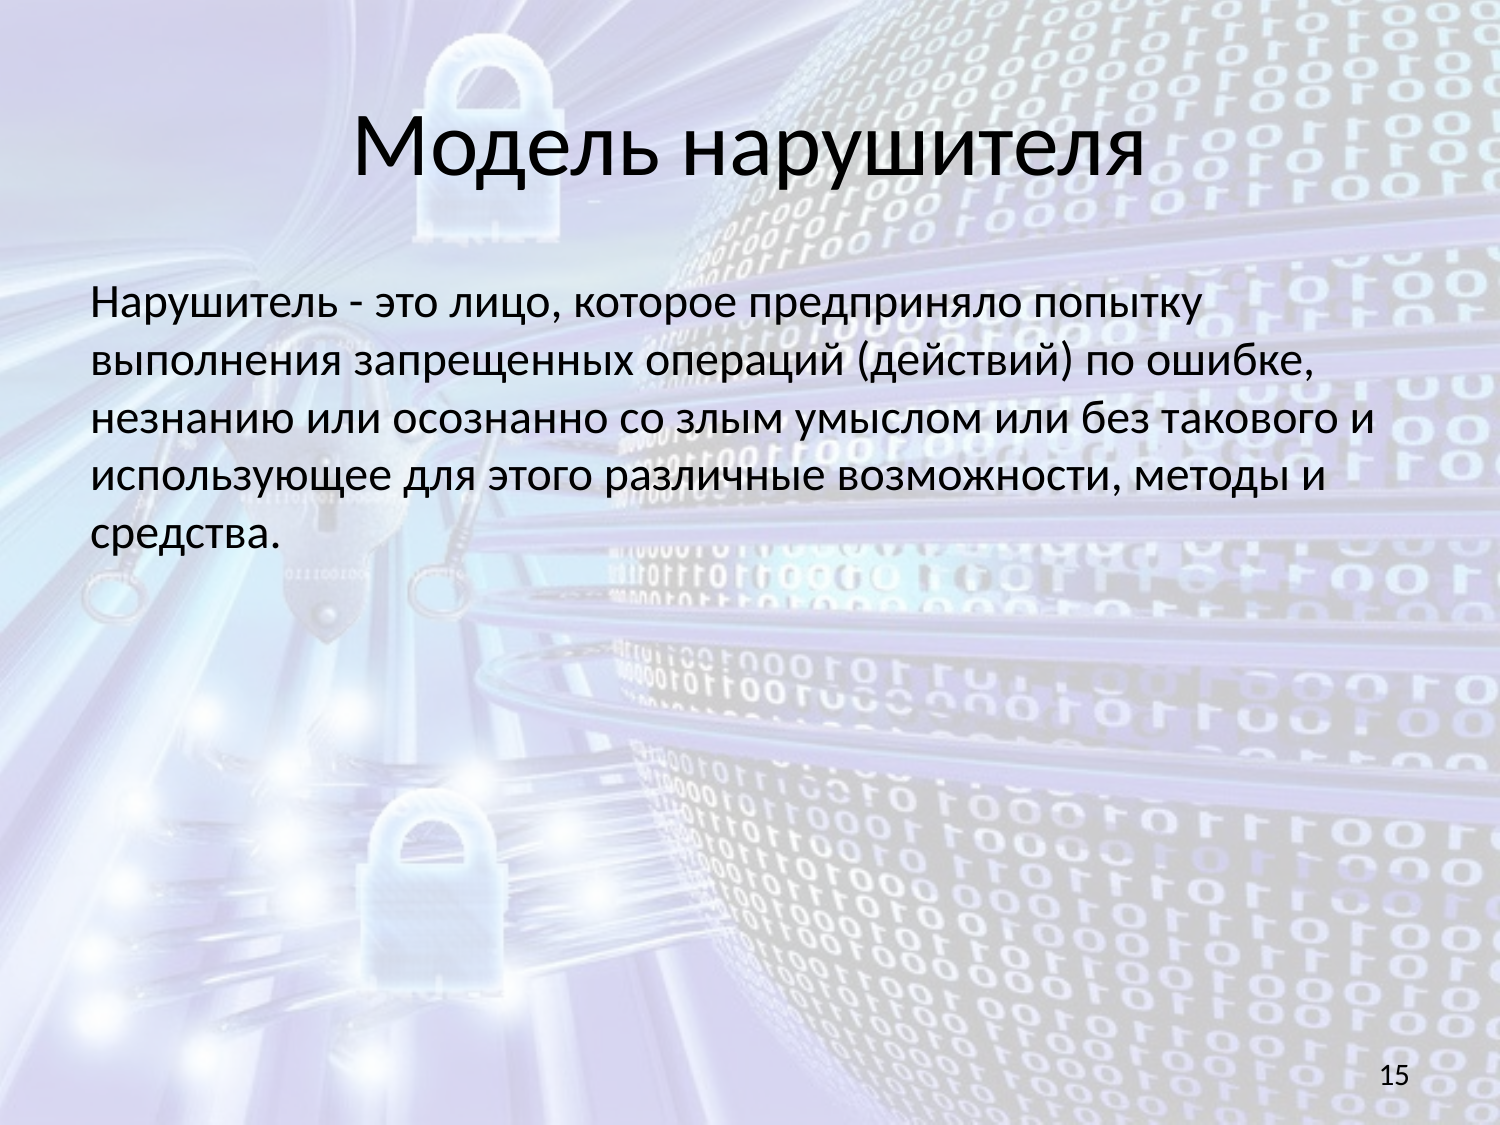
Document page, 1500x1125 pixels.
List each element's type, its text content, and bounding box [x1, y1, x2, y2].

title Модель нарушителя [75, 45, 1425, 233]
list Нарушитель - это лицо, которое предприняло попытку выполнения запрещенных операций (действий) по ошибке, незнанию или осознанно со злым умыслом или без такового и использующее для этого различные возможности, методы и средства. [75, 262, 1425, 1005]
slide_number 15 [1074, 1042, 1425, 1103]
